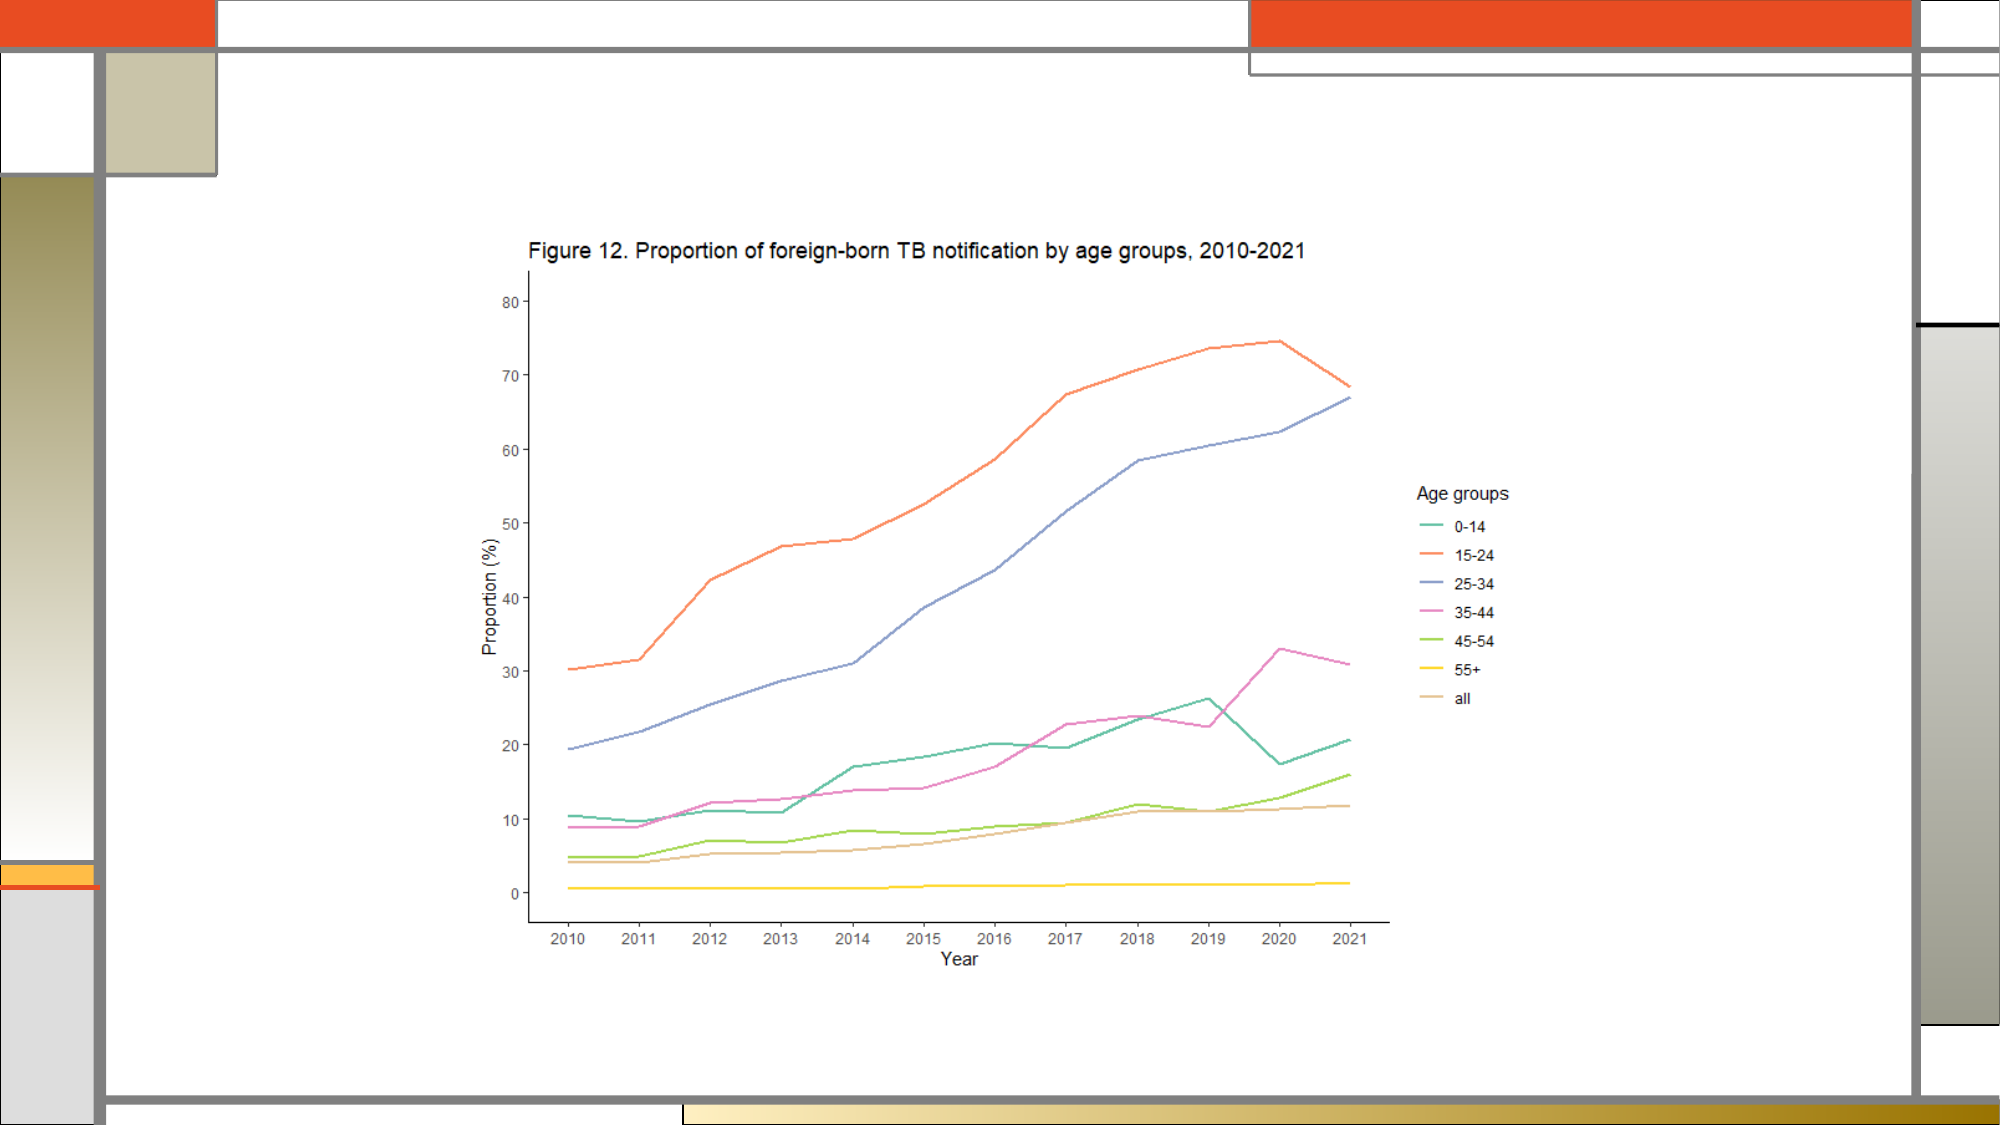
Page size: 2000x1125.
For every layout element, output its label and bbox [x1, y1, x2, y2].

picture [471, 231, 1528, 978]
